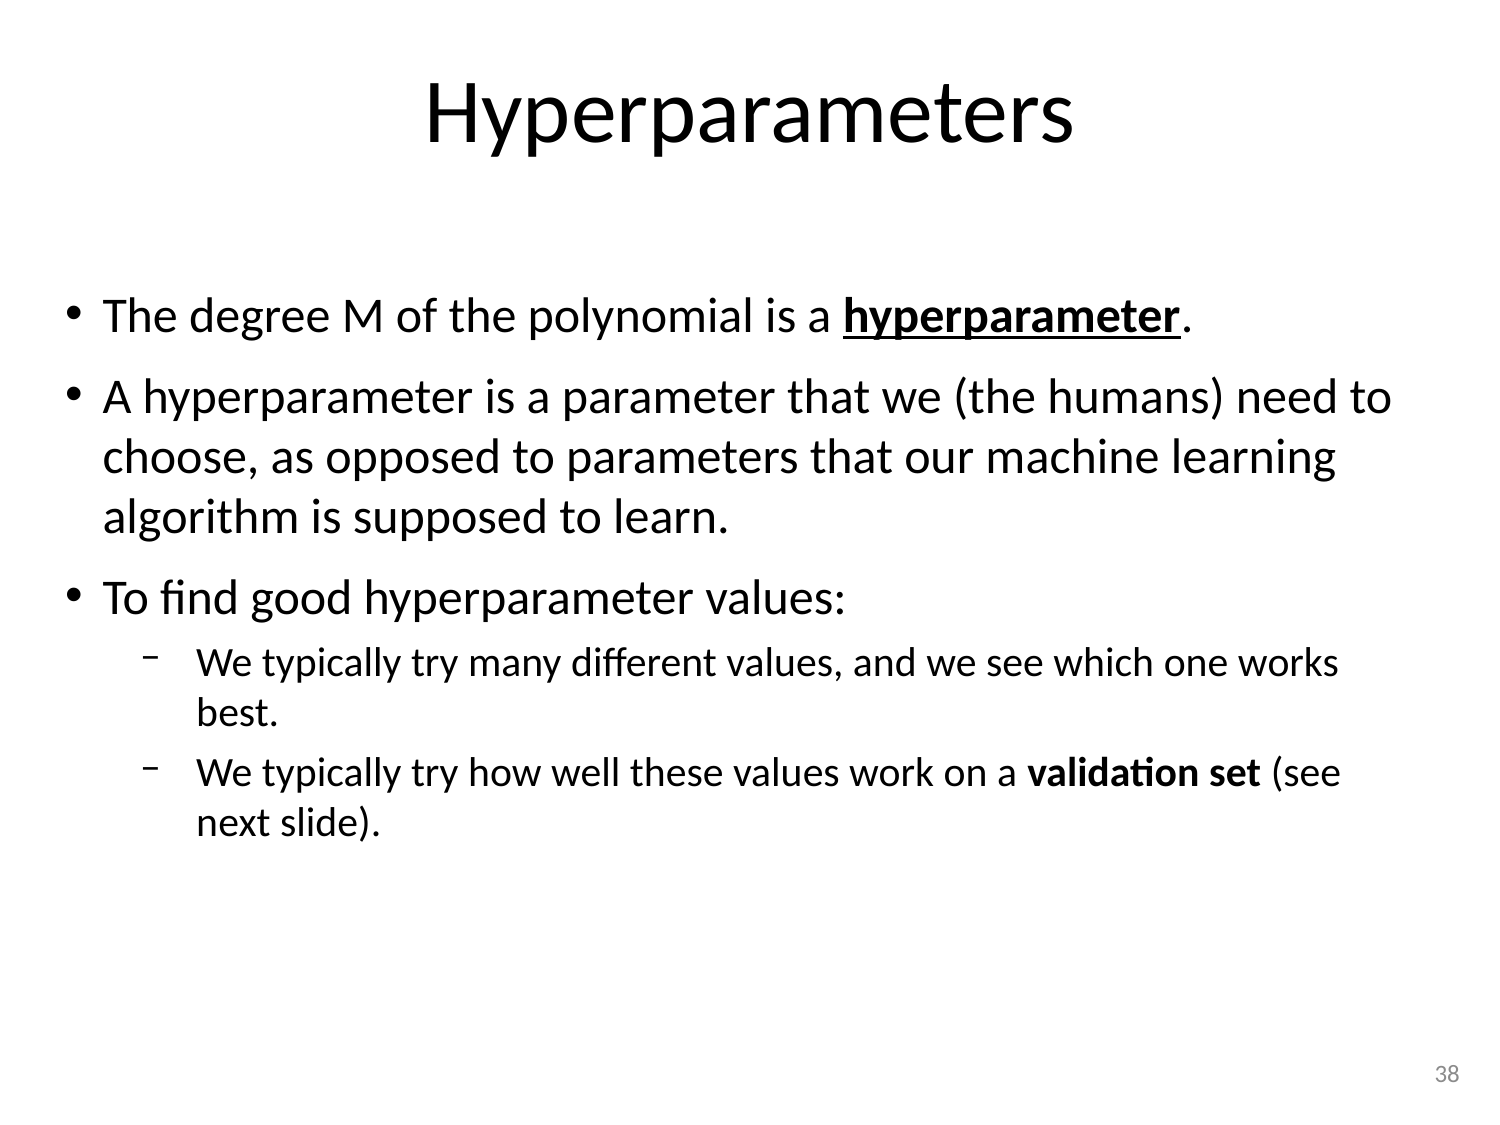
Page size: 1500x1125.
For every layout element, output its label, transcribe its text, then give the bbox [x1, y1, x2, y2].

slide_number 38 [1353, 1042, 1475, 1103]
title Hyperparameters [103, 24, 1397, 200]
list The degree M of the polynomial is a hyperparameter. A hyperparameter is a parameter that we (the humans) need to choose, as opposed to parameters that our machine learning algorithm is supposed to learn. To find good hyperparameter values: We typically try many different values, and we see which one works best. We typically try how well these values work on a validation set (see next slide). [50, 275, 1439, 1014]
